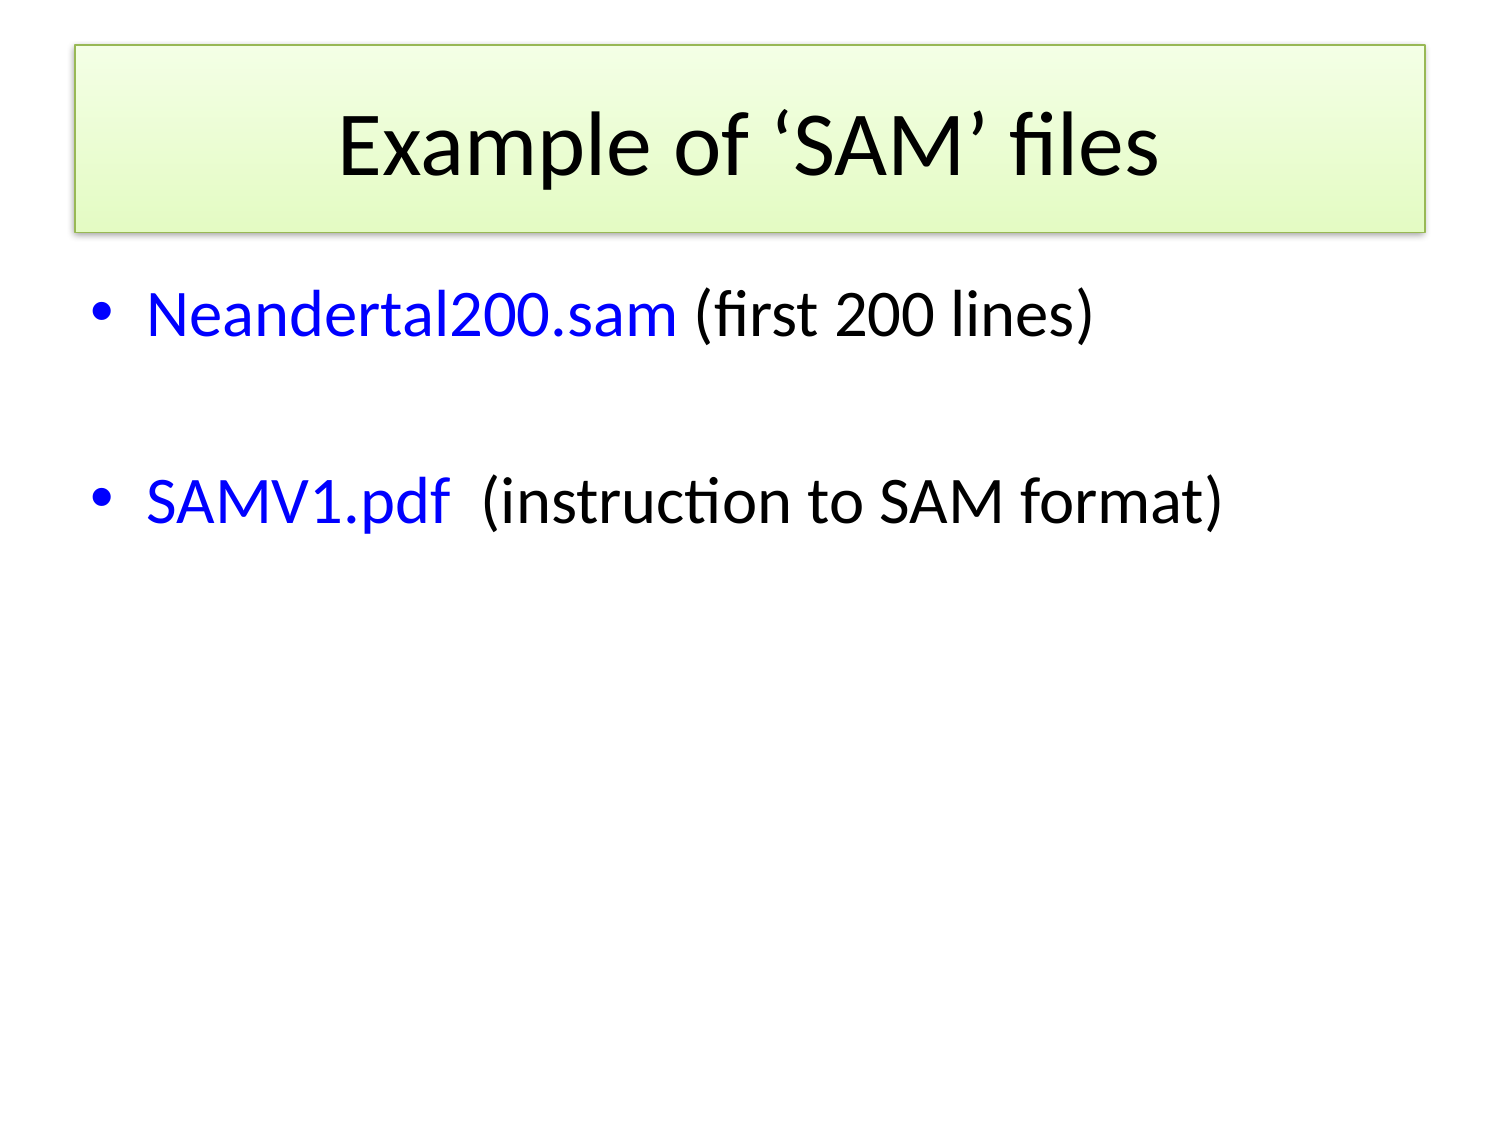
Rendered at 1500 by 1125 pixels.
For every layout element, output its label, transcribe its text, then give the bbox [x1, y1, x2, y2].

list Neandertal200.sam (first 200 lines) SAMV1.pdf (instruction to SAM format) [75, 262, 1425, 1005]
title Example of ‘SAM’ files [74, 44, 1426, 233]
